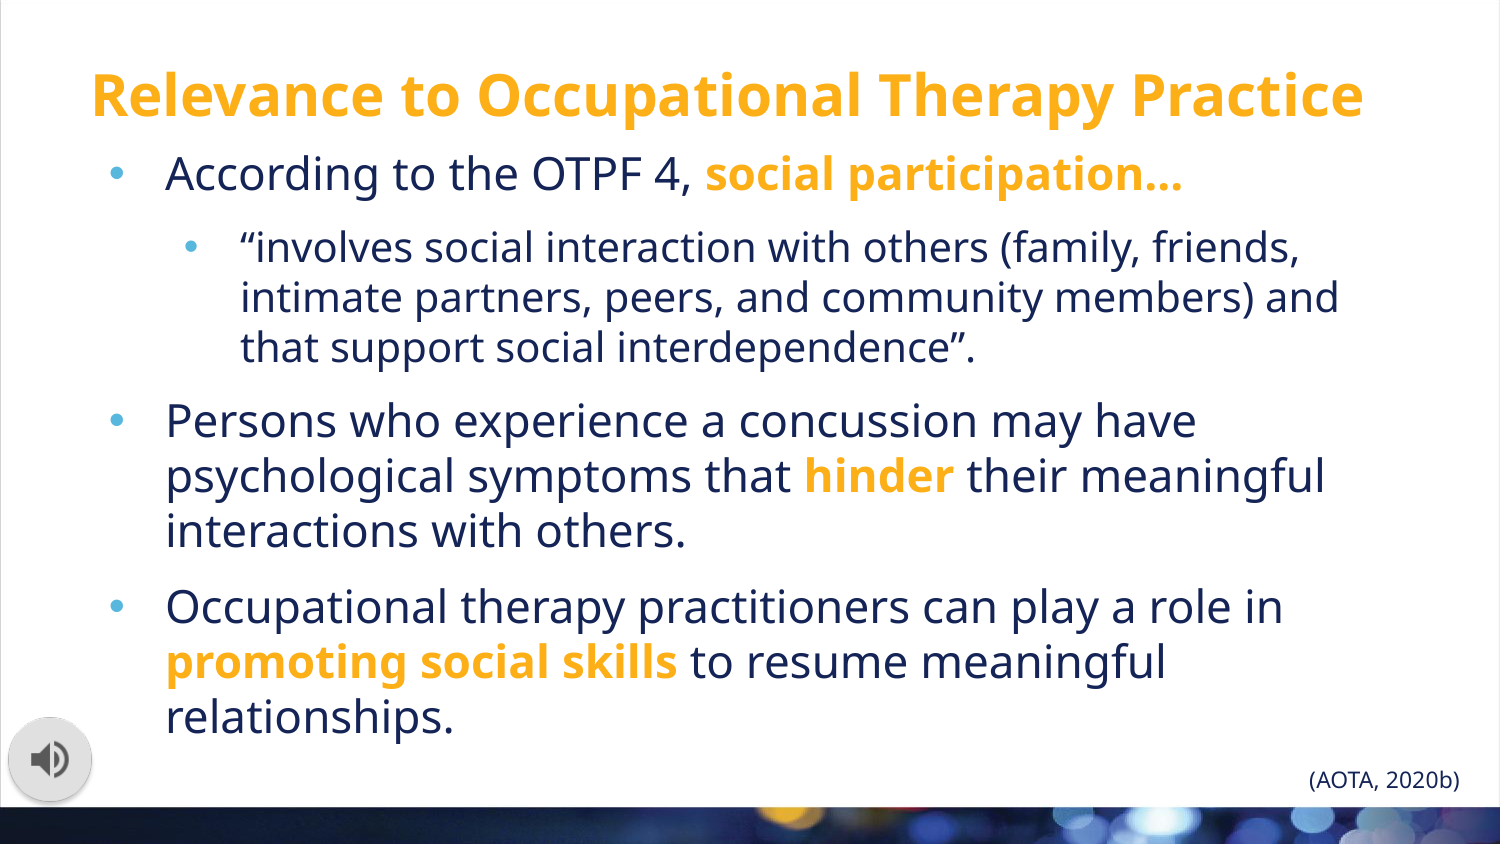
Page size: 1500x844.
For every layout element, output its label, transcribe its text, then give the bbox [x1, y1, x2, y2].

text_box (AOTA, 2020b) [1294, 751, 1485, 807]
title Relevance to Occupational Therapy Practice [75, 50, 1425, 137]
list According to the OTPF 4, social participation... “involves social interaction with others (family, friends, intimate partners, peers, and community members) and that support social interdependence”. Persons who experience a concussion may have psychological symptoms that hinder their meaningful interactions with others. Occupational therapy practitioners can play a role in promoting social skills to resume meaningful relationships. [75, 137, 1425, 774]
picture [0, 0, 1500, 844]
